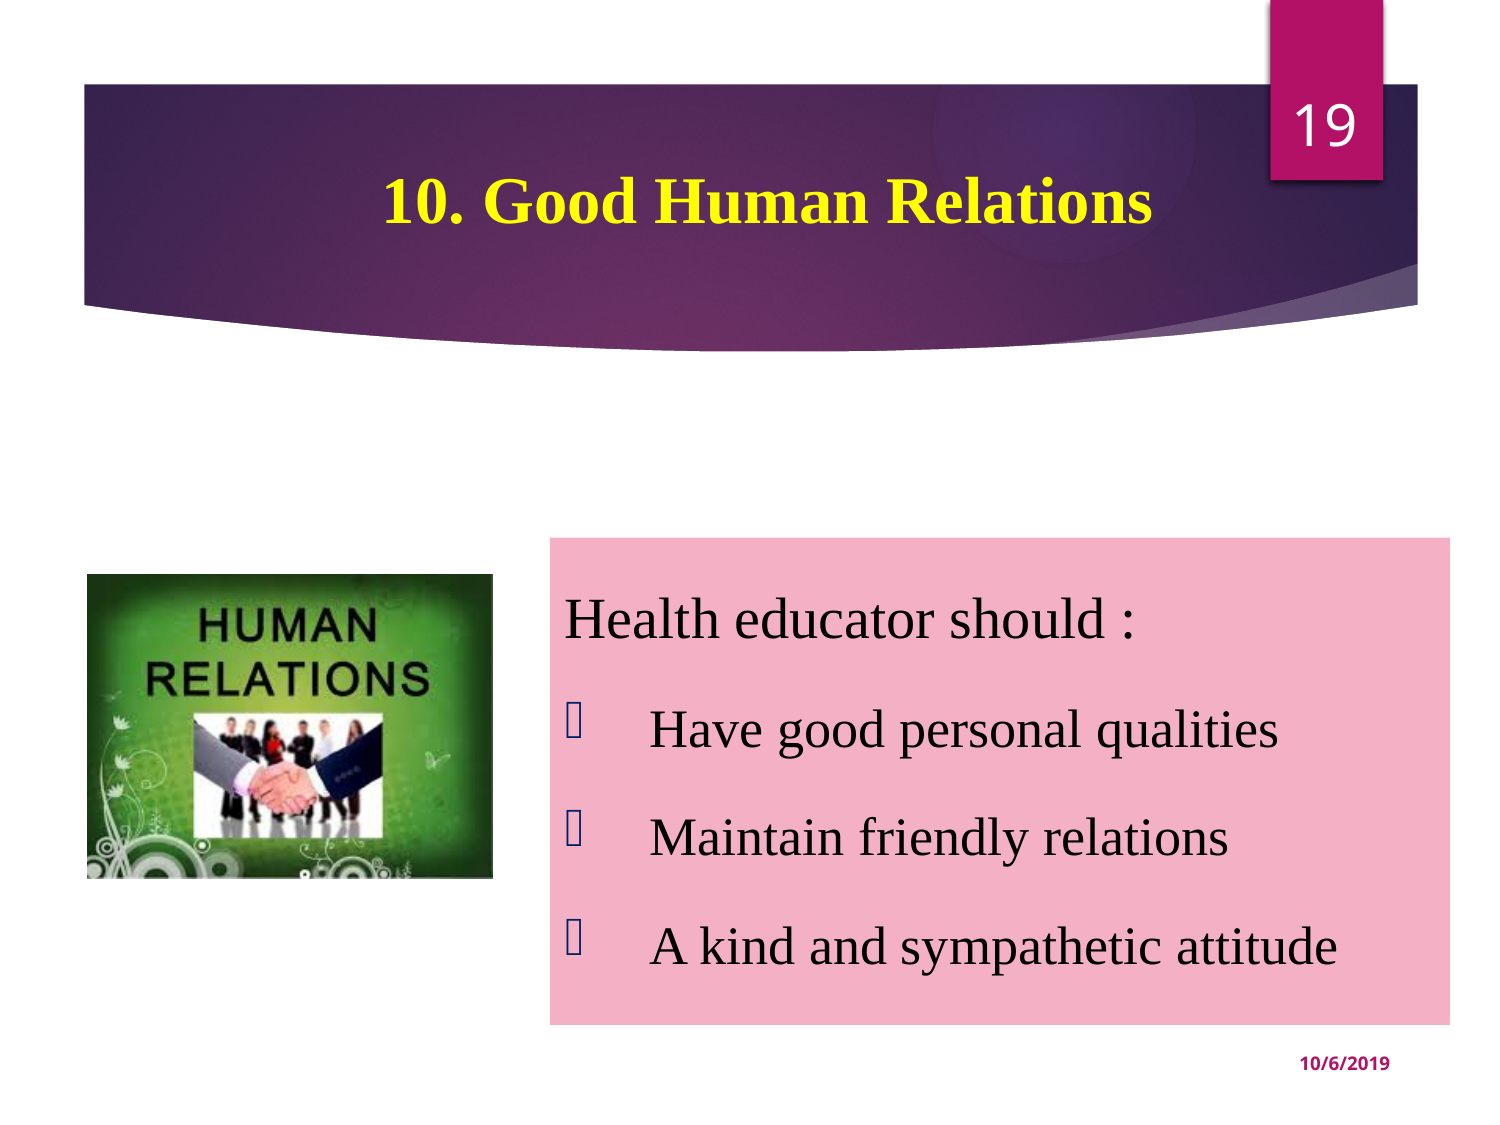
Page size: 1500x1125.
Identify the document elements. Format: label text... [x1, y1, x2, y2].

picture [87, 574, 493, 879]
text_box 10. Good Human Relations [312, 149, 1240, 245]
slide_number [1242, 1044, 1405, 1082]
text_box Health educator should : Have good personal qualities Maintain friendly relations A kind and sympathetic attitude [549, 537, 1450, 1025]
slide_number 19 [1259, 48, 1390, 175]
